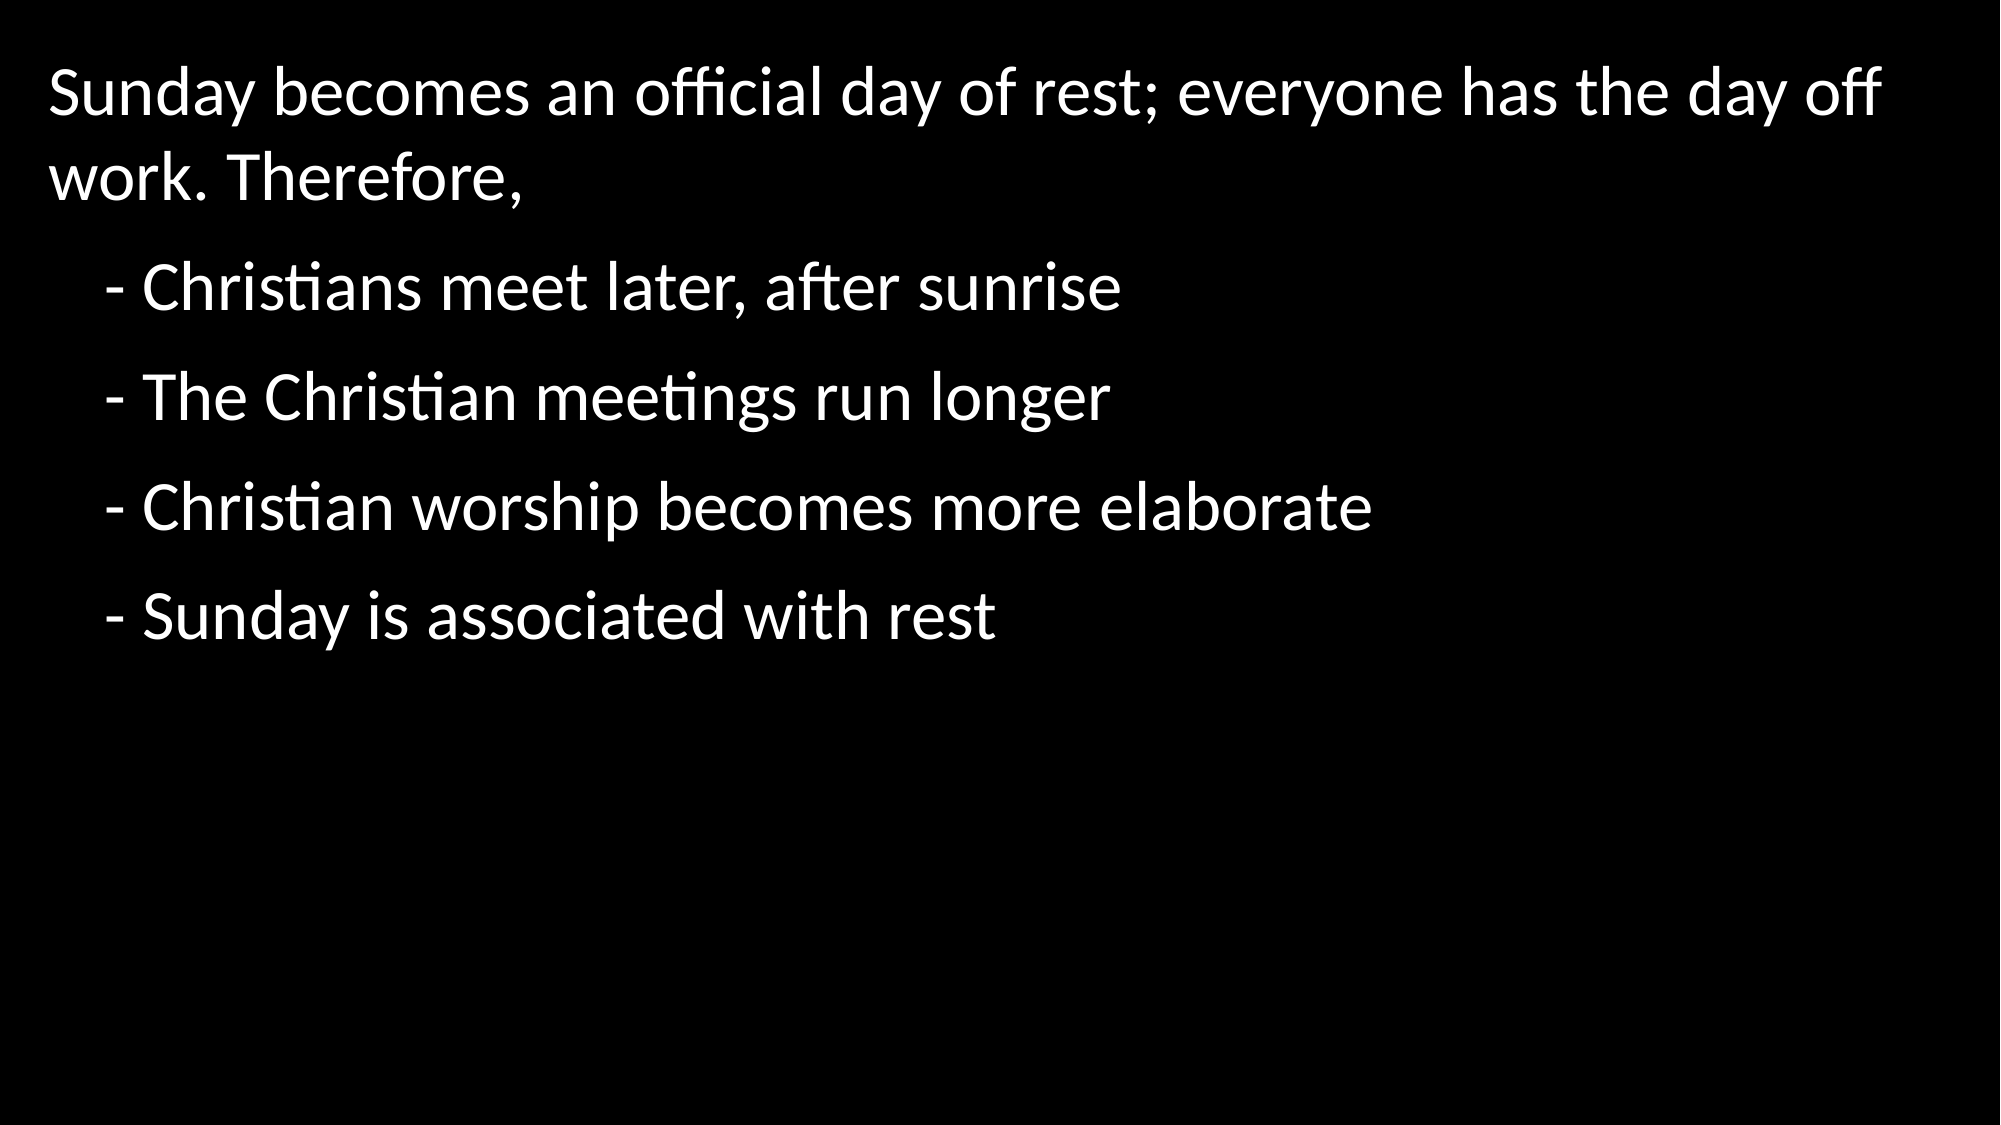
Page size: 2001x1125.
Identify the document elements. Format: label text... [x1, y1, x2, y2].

list Sunday becomes an official day of rest; everyone has the day off work. Therefore, - Christians meet later, after sunrise - The Christian meetings run longer - Christian worship becomes more elaborate - Sunday is associated with rest [33, 37, 1967, 1063]
